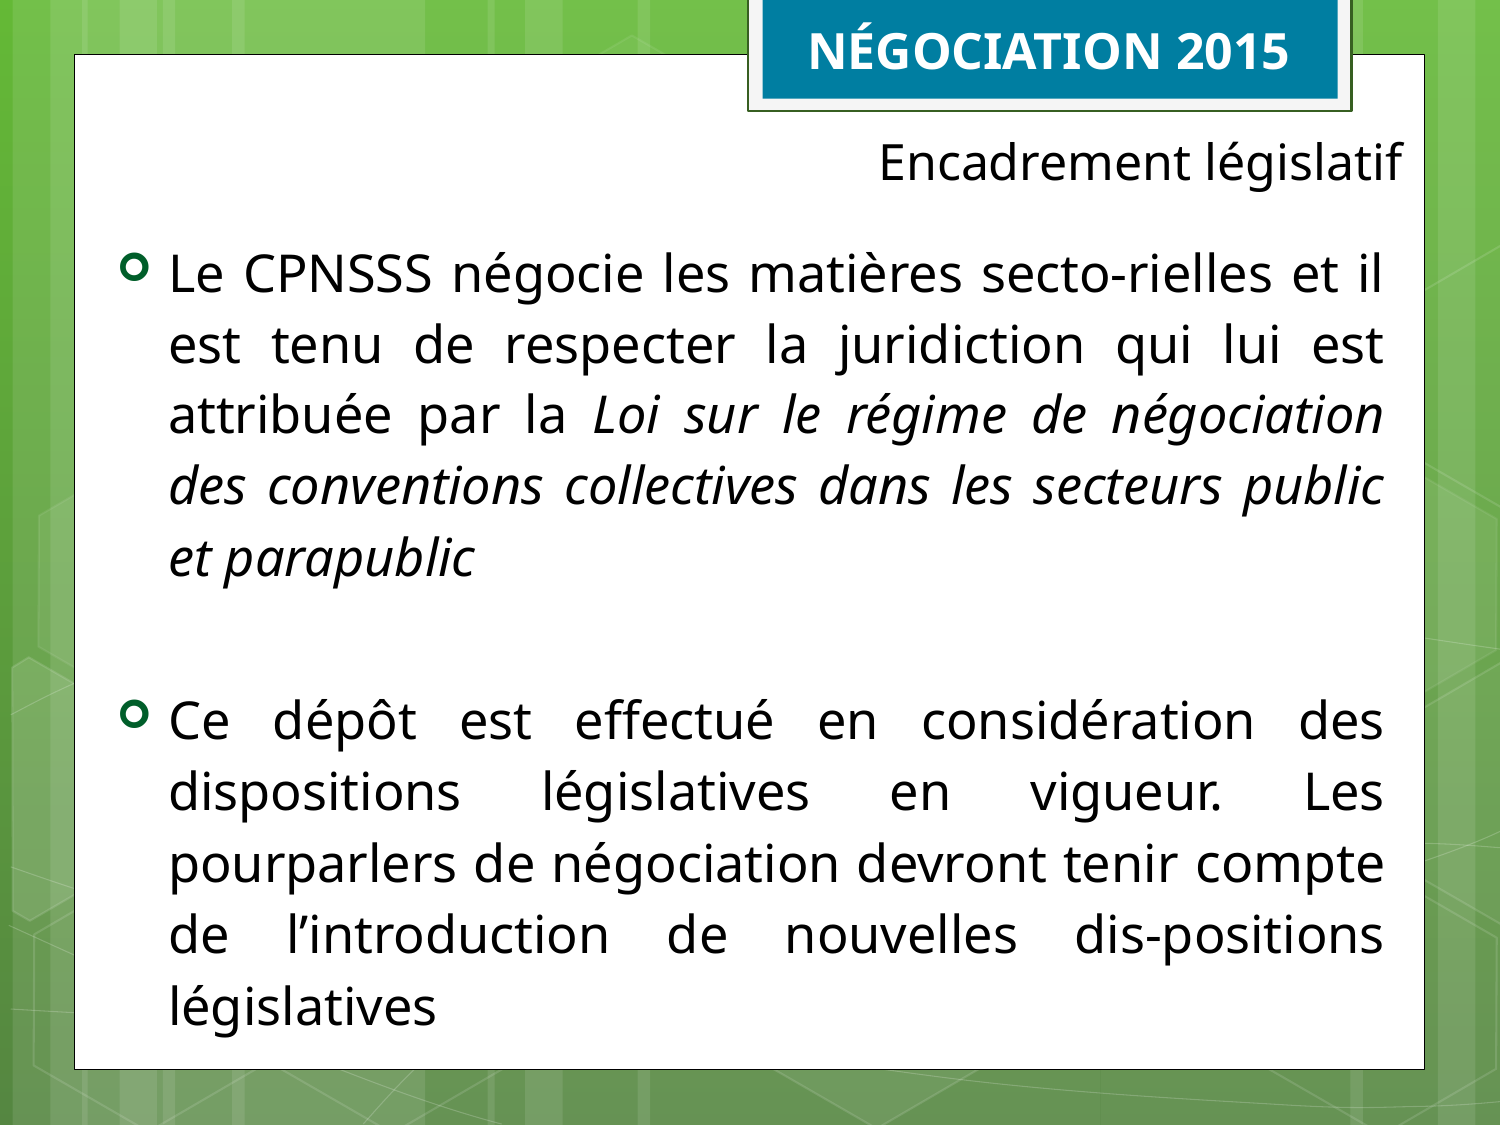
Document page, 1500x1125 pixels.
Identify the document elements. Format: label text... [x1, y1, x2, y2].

list Le CPNSSS négocie les matières secto-rielles et il est tenu de respecter la juridiction qui lui est attribuée par la Loi sur le régime de négociation des conventions collectives dans les secteurs public et parapublic Ce dépôt est effectué en considération des dispositions législatives en vigueur. Les pourparlers de négociation devront tenir compte de l’introduction de nouvelles dis-positions législatives [101, 228, 1401, 1065]
text_box NÉGOCIATION 2015 [765, 12, 1332, 87]
title Encadrement législatif [596, 113, 1419, 203]
